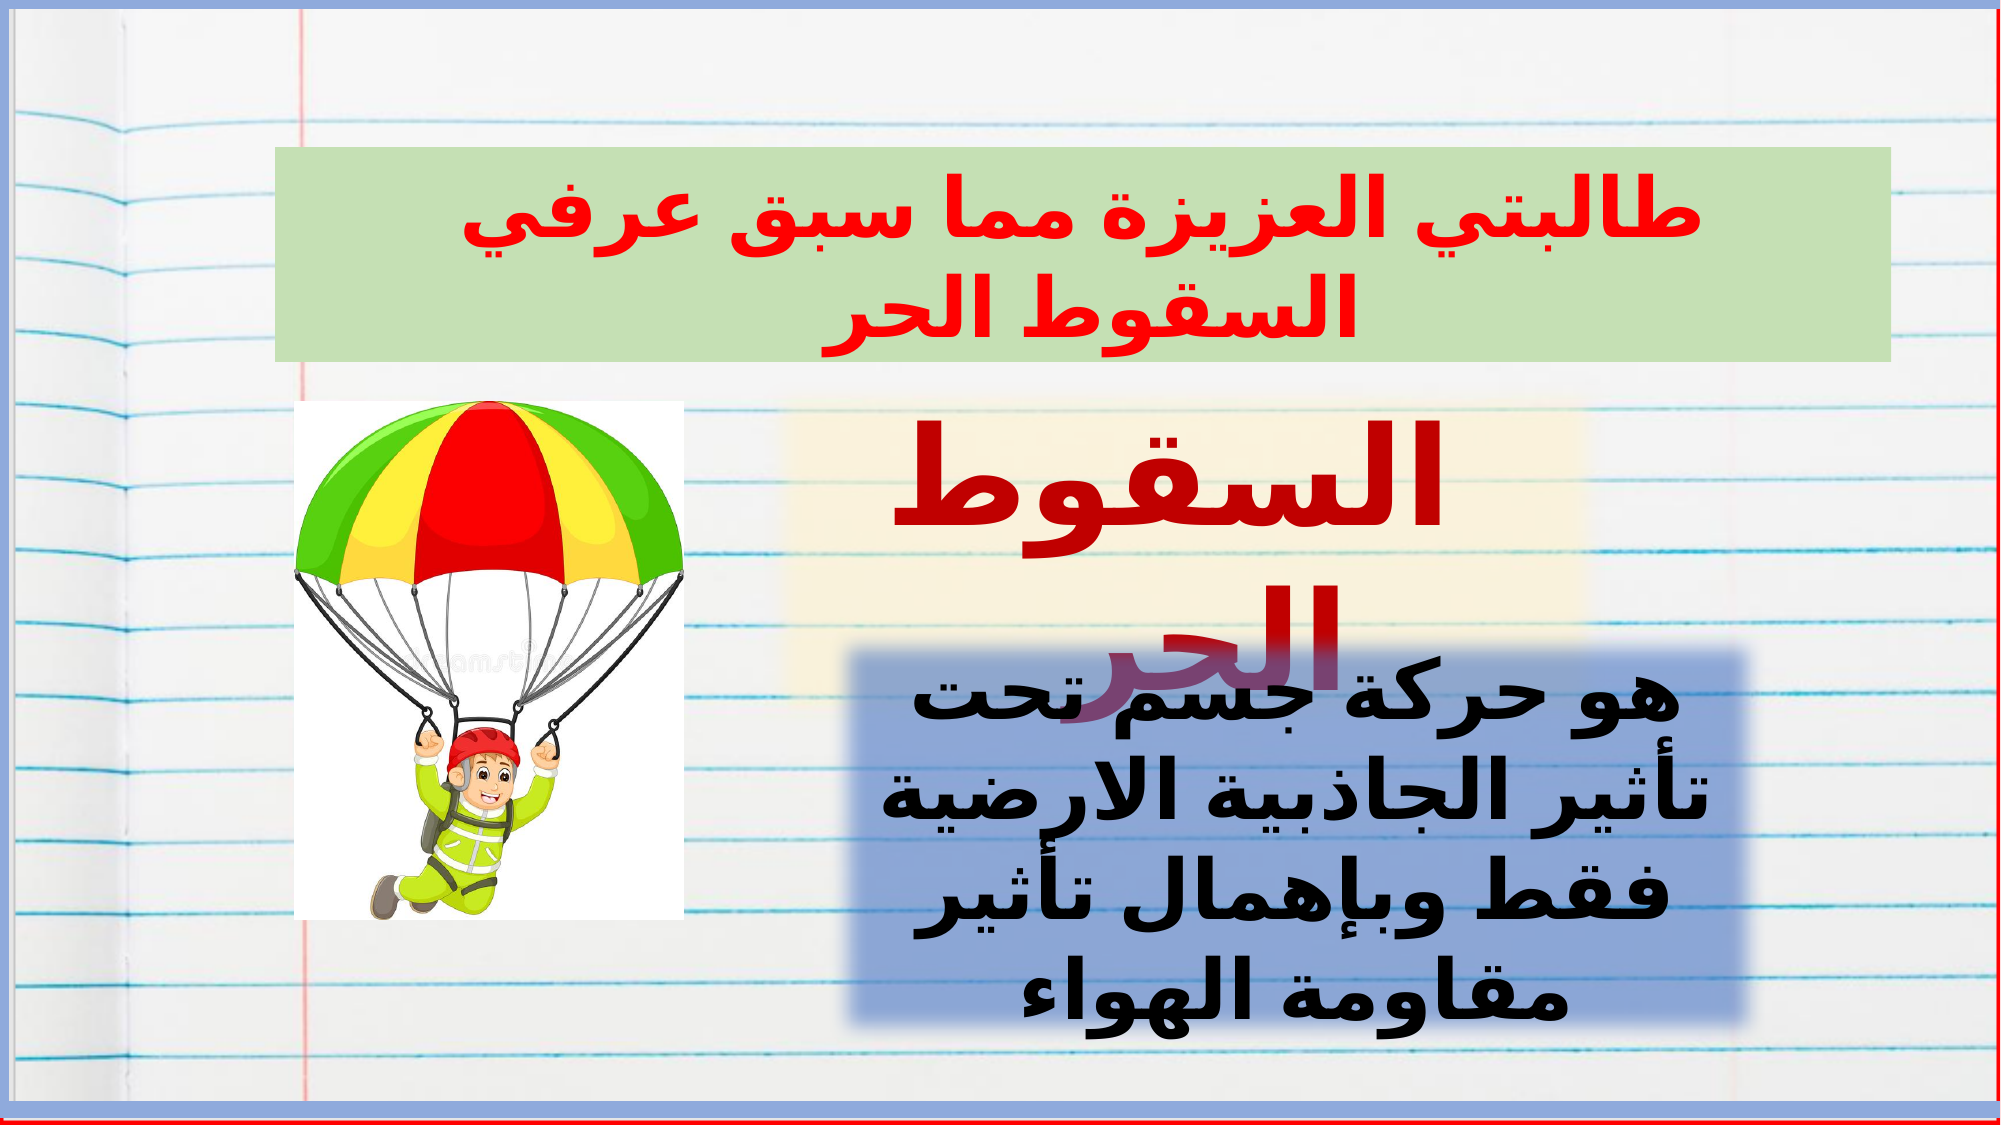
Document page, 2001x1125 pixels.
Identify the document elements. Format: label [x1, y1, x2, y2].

picture [0, 0, 2001, 1125]
picture [294, 401, 684, 920]
text_box [0, 0, 2000, 1111]
